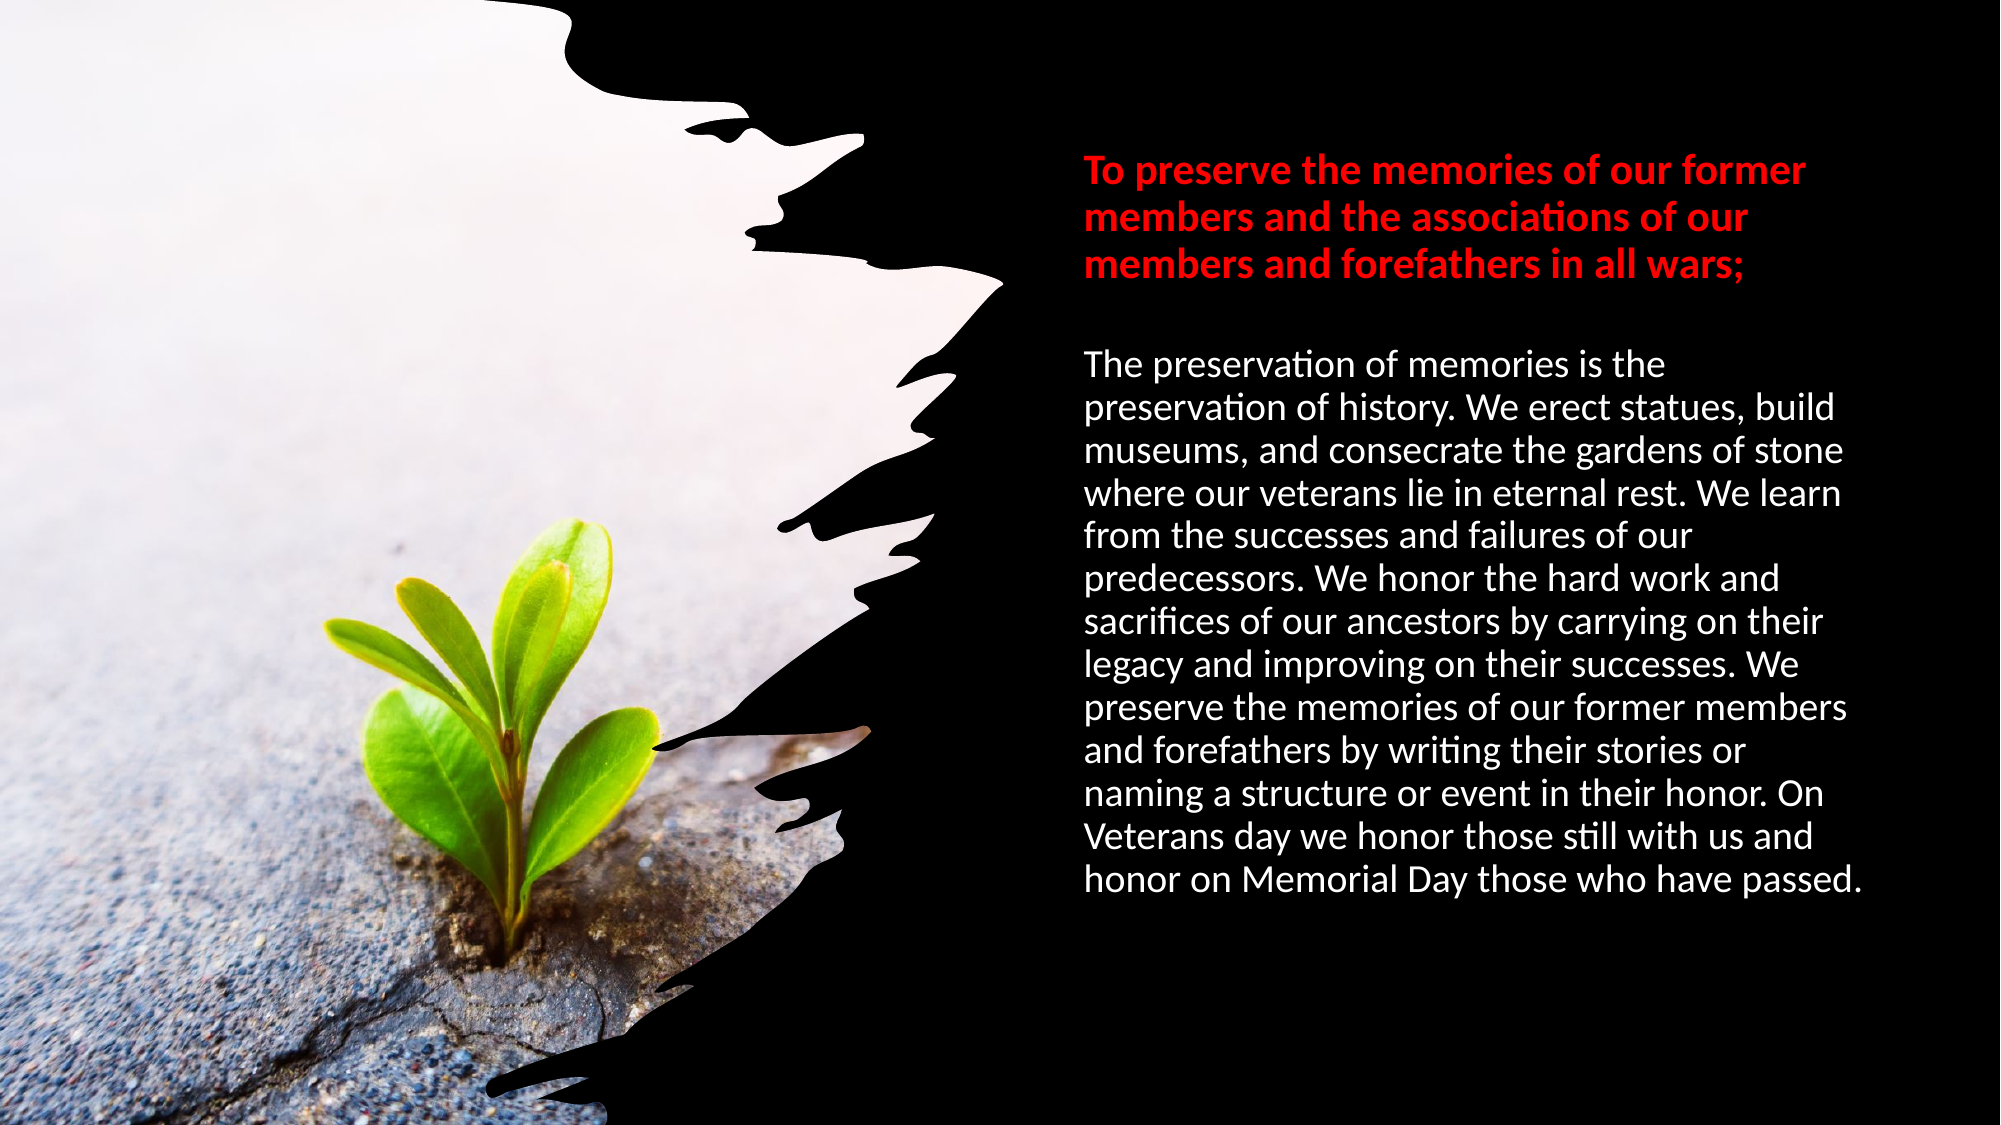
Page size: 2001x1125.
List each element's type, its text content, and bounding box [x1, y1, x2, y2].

text_box To preserve the memories of our former members and the associations of our members and forefathers in all wars; The preservation of memories is the preservation of history. We erect statues, build museums, and consecrate the gardens of stone where our veterans lie in eternal rest. We learn from the successes and failures of our predecessors. We honor the hard work and sacrifices of our ancestors by carrying on their legacy and improving on their successes. We preserve the memories of our former members and forefathers by writing their stories or naming a structure or event in their honor. On Veterans day we honor those still with us and honor on Memorial Day those who have passed. [1068, 139, 1882, 930]
picture [0, 0, 1004, 1125]
text_box [1004, 0, 2000, 1125]
